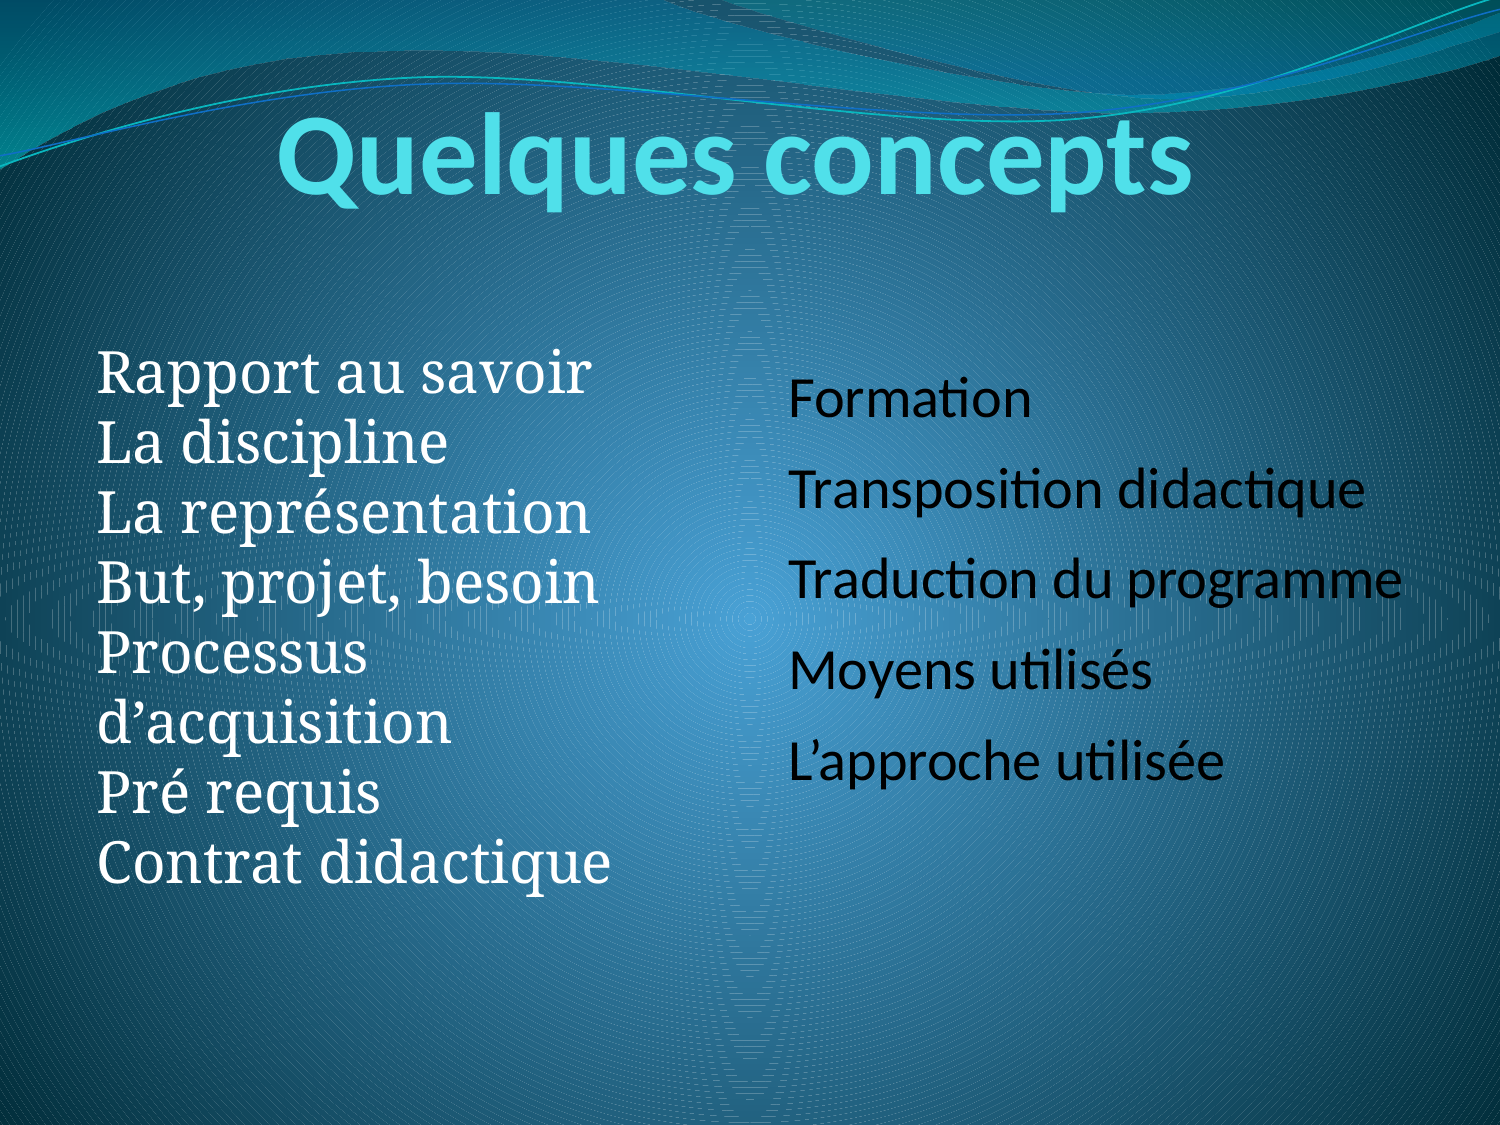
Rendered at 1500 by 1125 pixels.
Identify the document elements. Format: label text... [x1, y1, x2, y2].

text_box Formation Transposition didactique Traduction du programme Moyens utilisés L’approche utilisée [773, 351, 1465, 797]
title Quelques concepts [106, 35, 1395, 218]
text_box Rapport au savoir La discipline La représentation But, projet, besoin Processus d’acquisition Pré requis Contrat didactique [81, 328, 727, 903]
